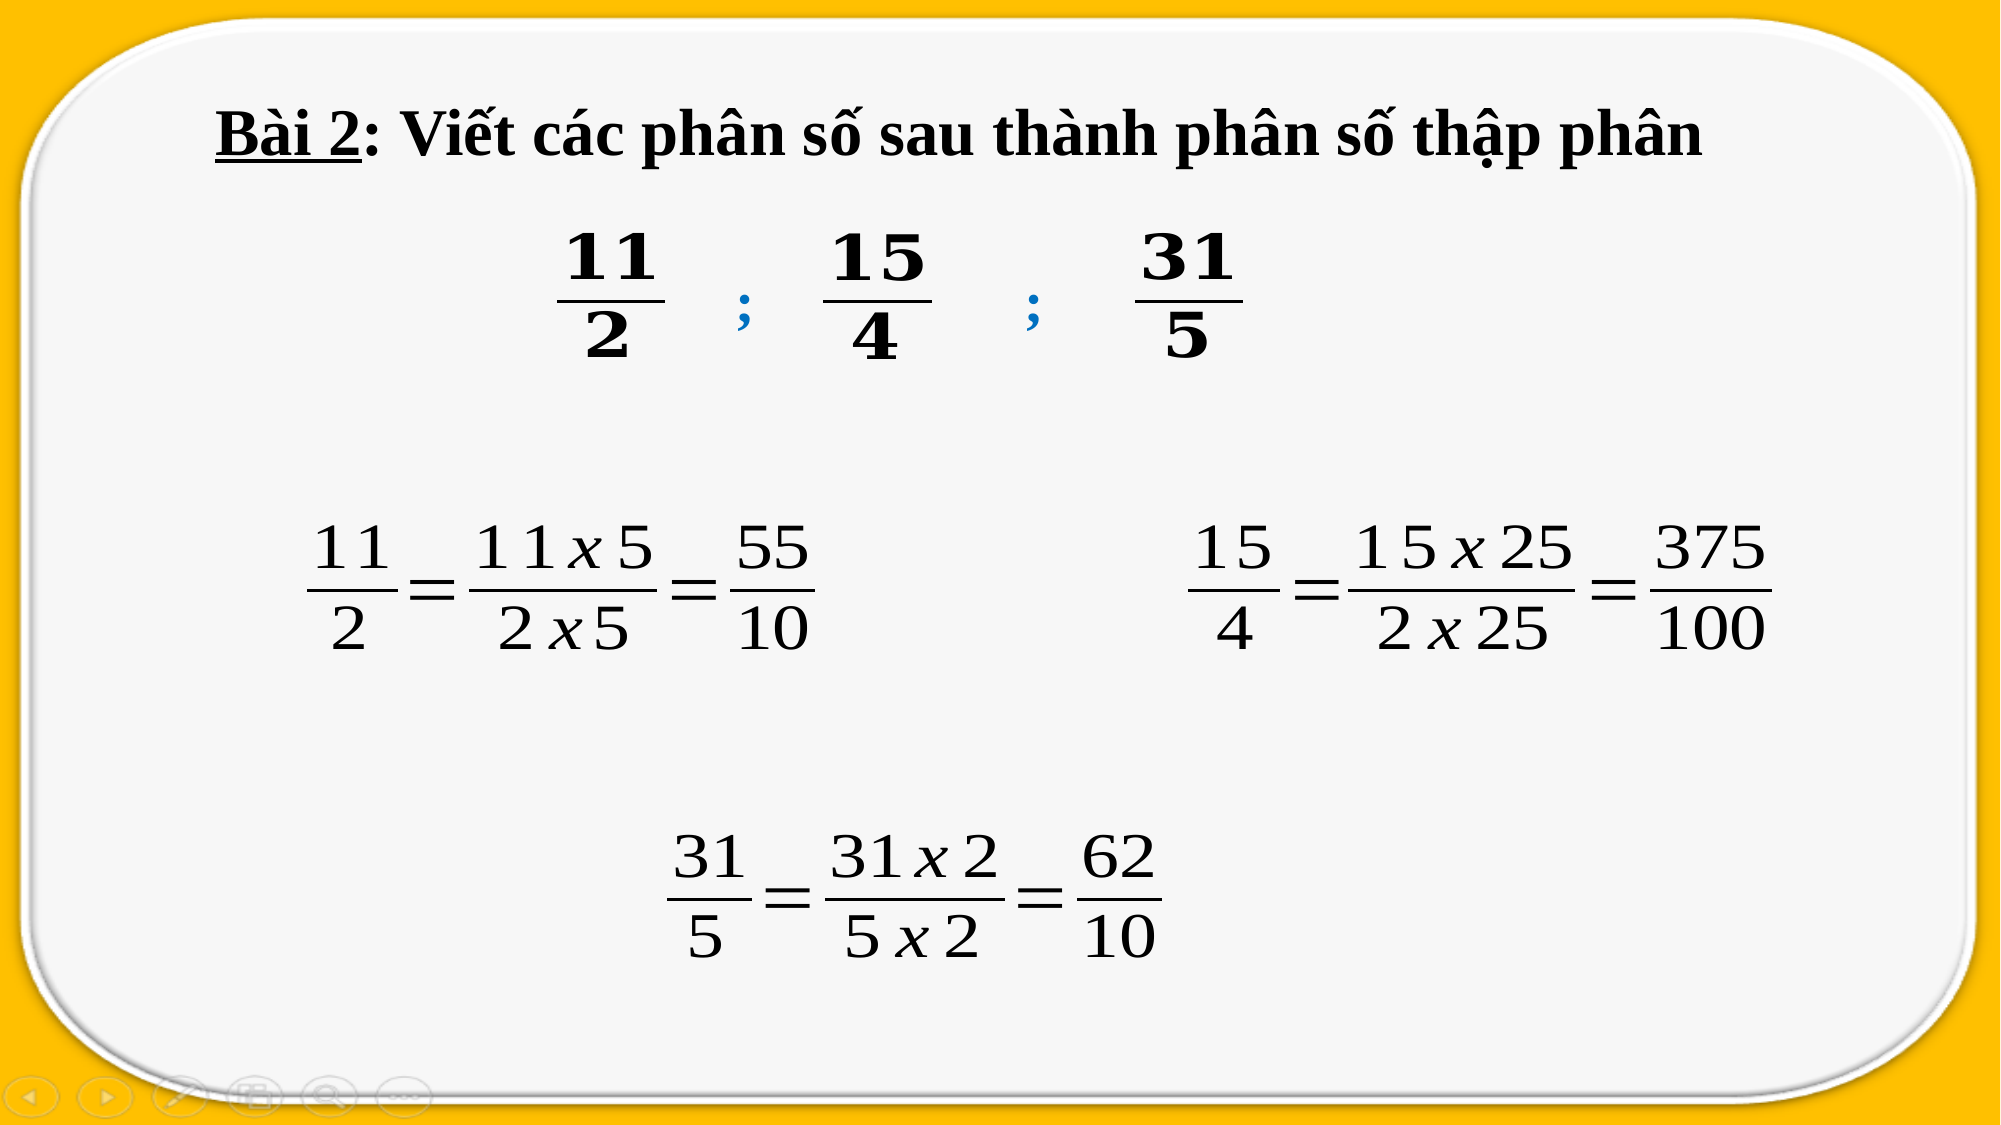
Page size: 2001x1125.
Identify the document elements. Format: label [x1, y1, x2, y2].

text_box [133, 81, 1791, 375]
picture [0, 0, 2001, 1125]
